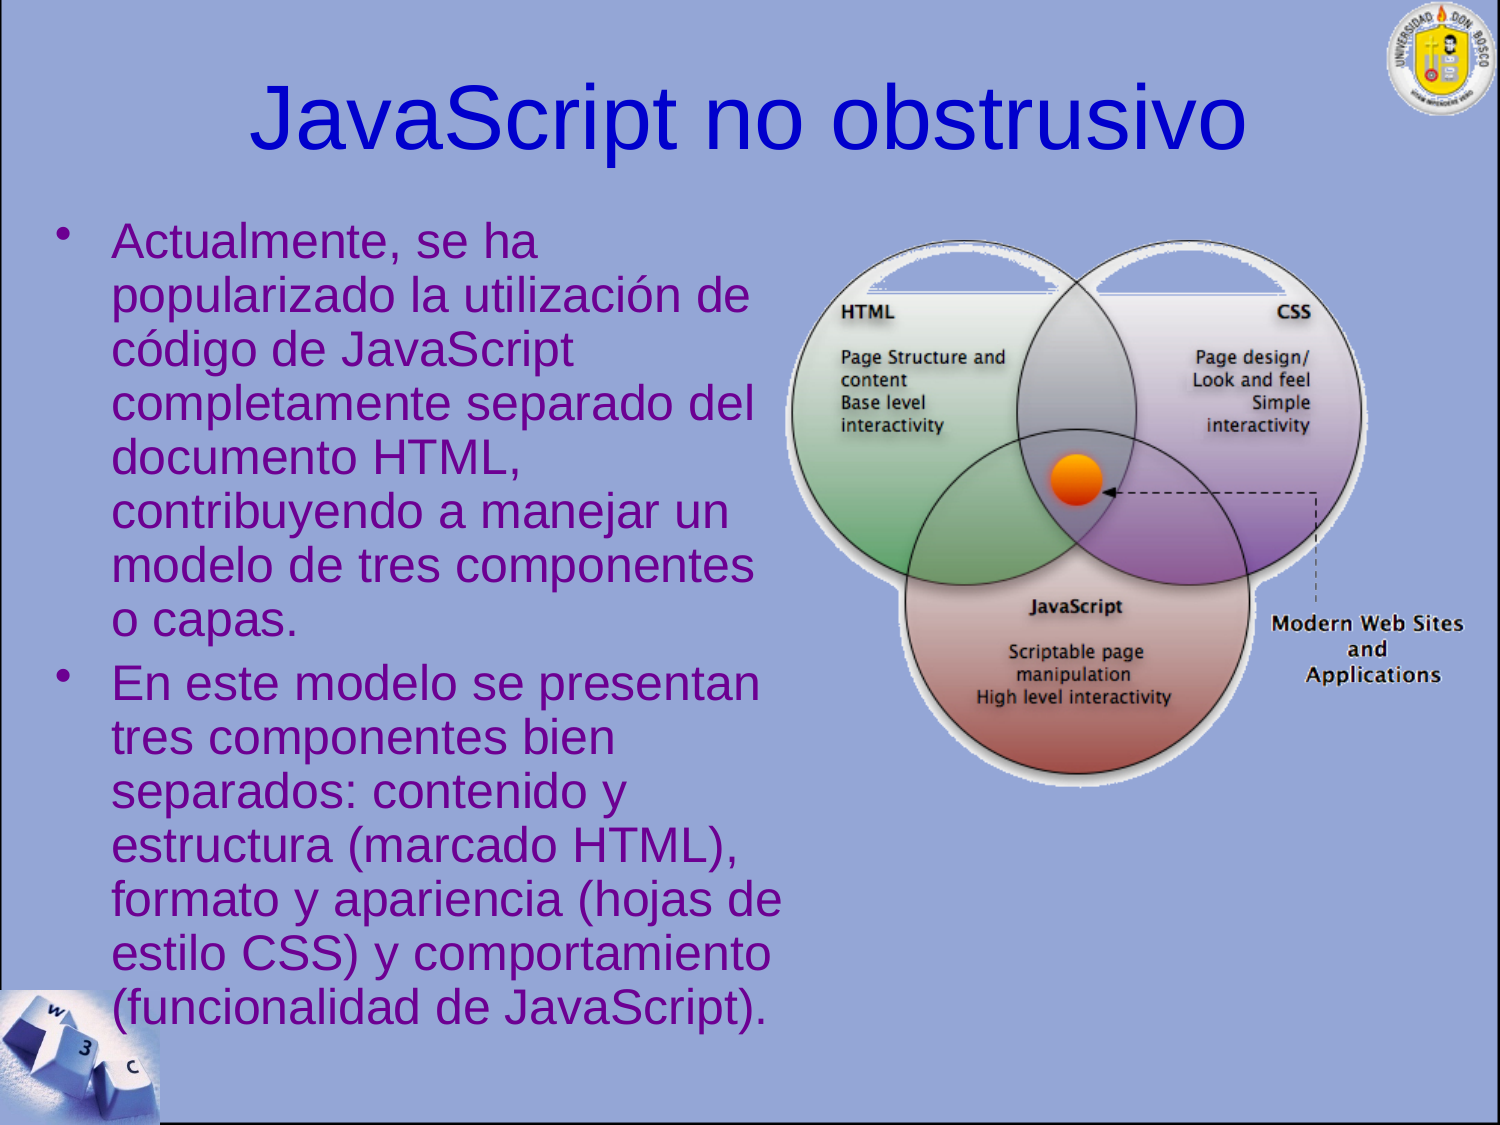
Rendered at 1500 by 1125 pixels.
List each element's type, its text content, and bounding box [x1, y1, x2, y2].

picture [0, 0, 1500, 1125]
list Actualmente, se ha popularizado la utilización de código de JavaScript completamente separado del documento HTML, contribuyendo a manejar un modelo de tres componentes o capas. En este modelo se presentan tres componentes bien separados: contenido y estructura (marcado HTML), formato y apariencia (hojas de estilo CSS) y comportamiento (funcionalidad de JavaScript). [39, 208, 809, 1094]
title JavaScript no obstrusivo [75, 30, 1425, 194]
